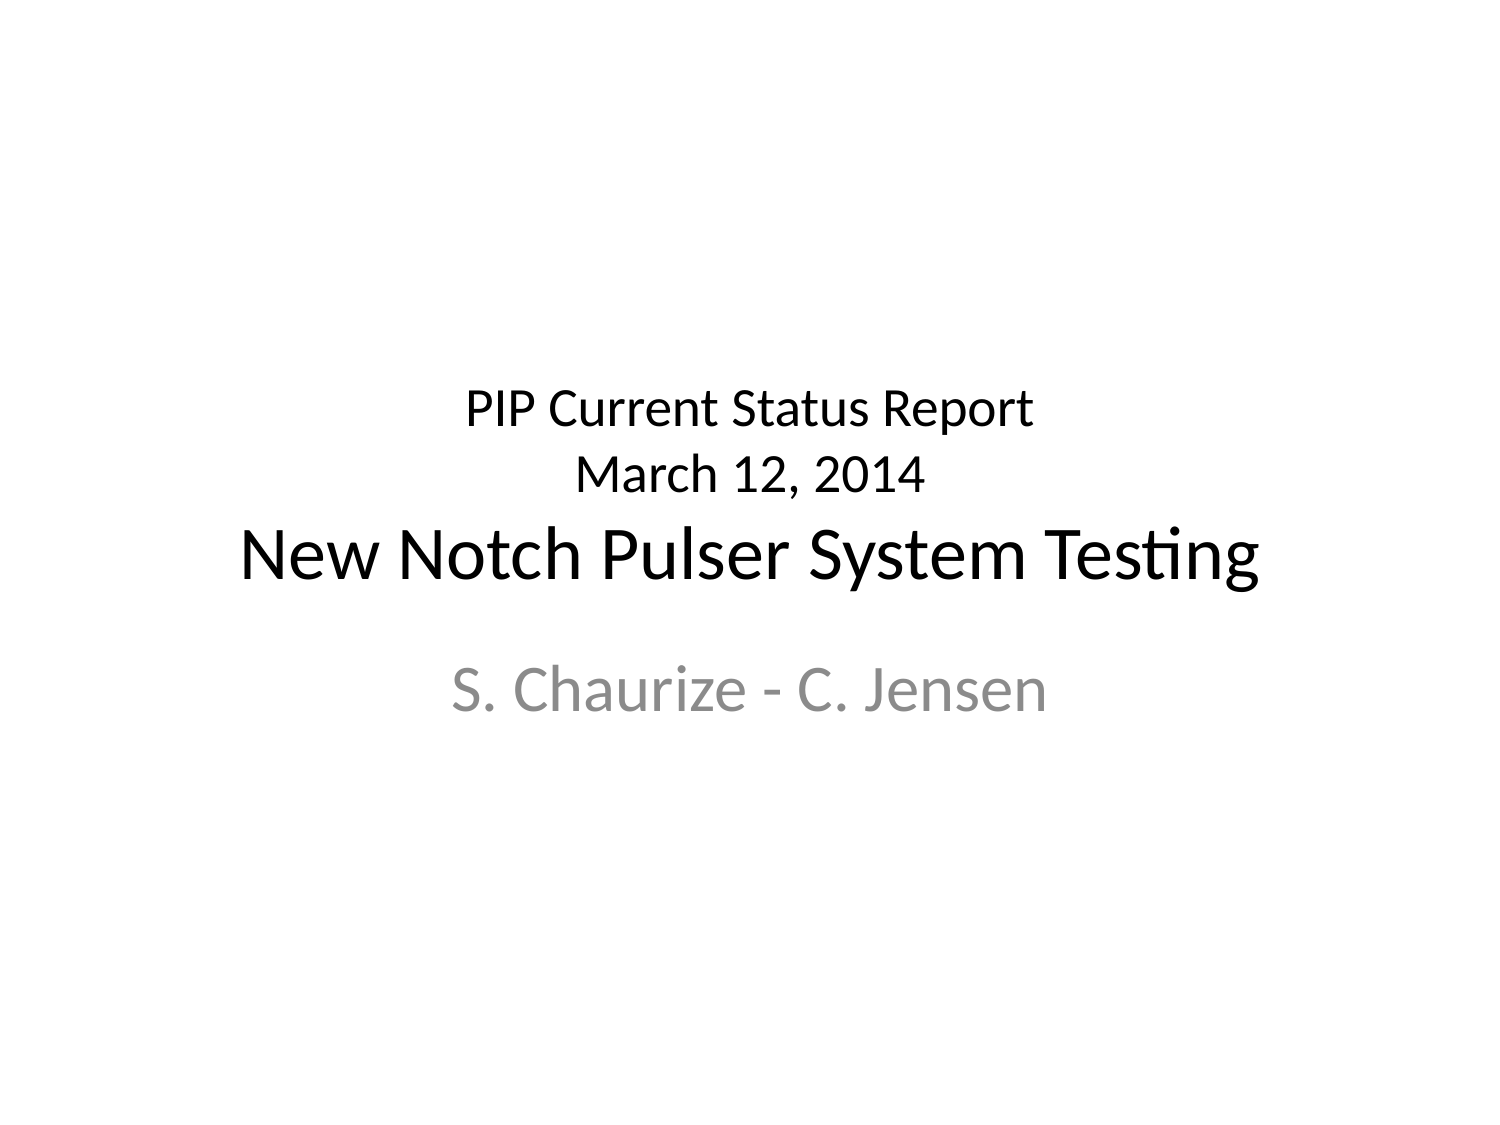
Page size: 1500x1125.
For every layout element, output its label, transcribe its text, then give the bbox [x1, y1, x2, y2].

title PIP Current Status Report March 12, 2014 New Notch Pulser System Testing [112, 362, 1388, 604]
subtitle S. Chaurize - C. Jensen [225, 637, 1275, 925]
